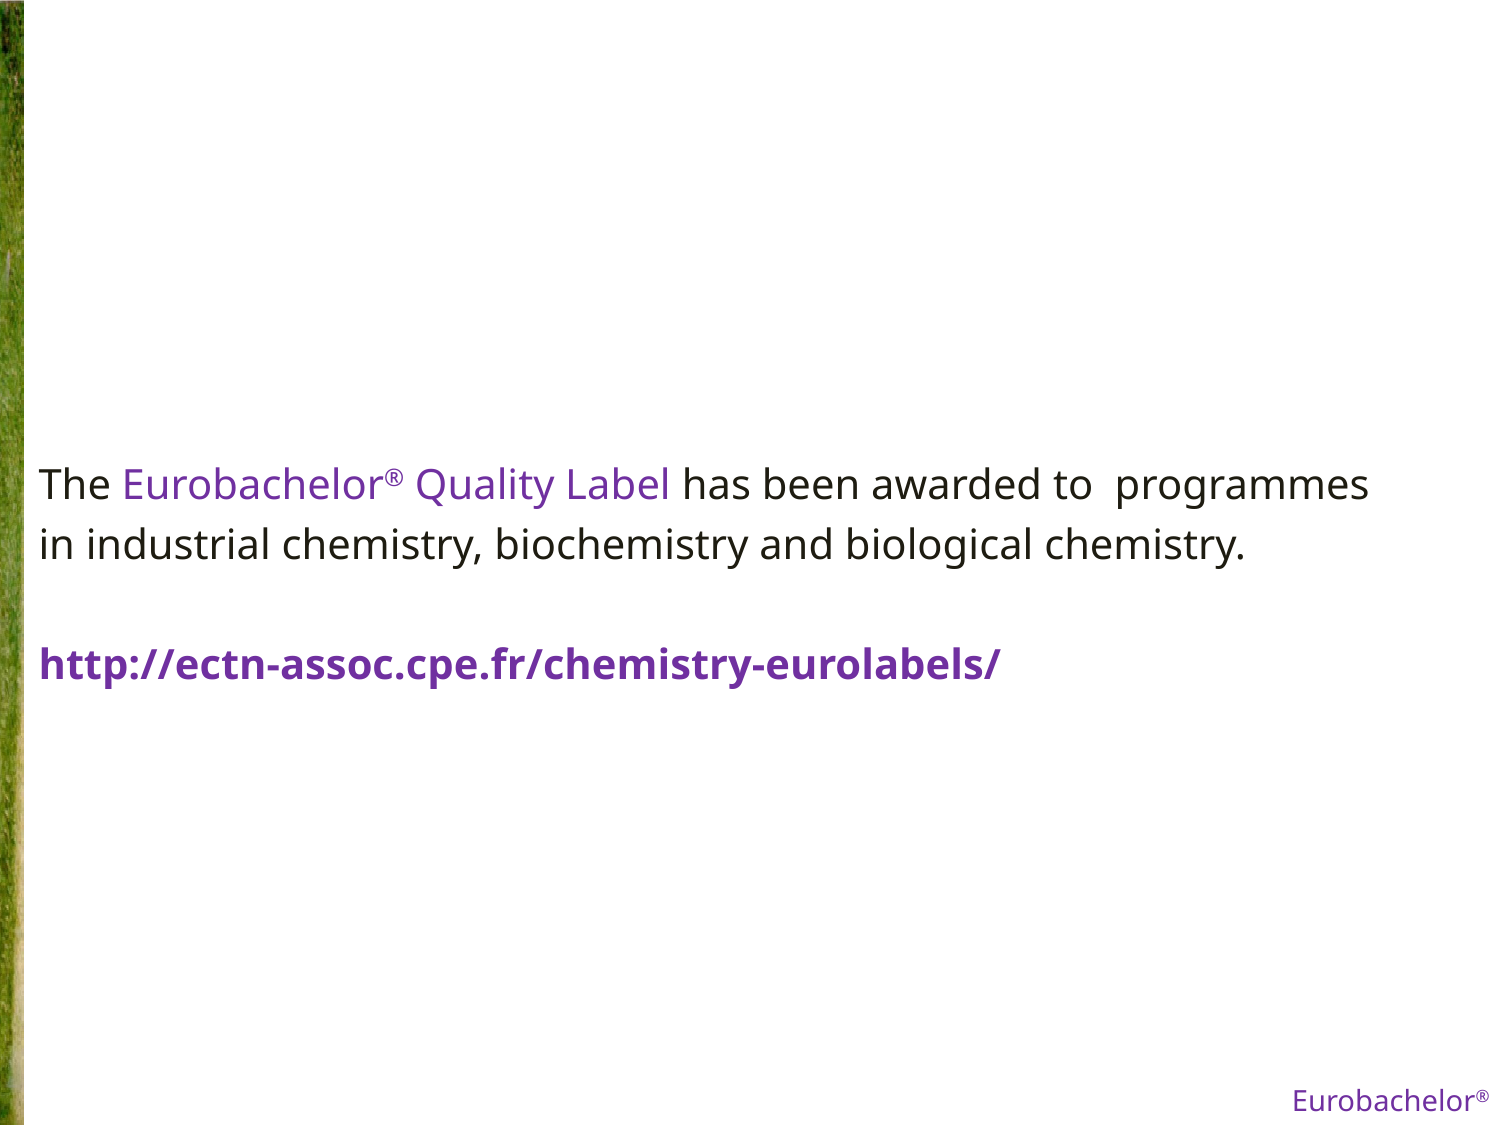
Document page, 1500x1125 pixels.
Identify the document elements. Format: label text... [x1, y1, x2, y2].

text_box Eurobachelor® [1277, 1074, 1500, 1125]
picture [0, 0, 24, 1125]
title The Eurobachelor® Quality Label has been awarded to programmes in industrial chemistry, biochemistry and biological chemistry. http://ectn-assoc.cpe.fr/chemistry-eurolabels/ [24, 0, 1412, 1125]
